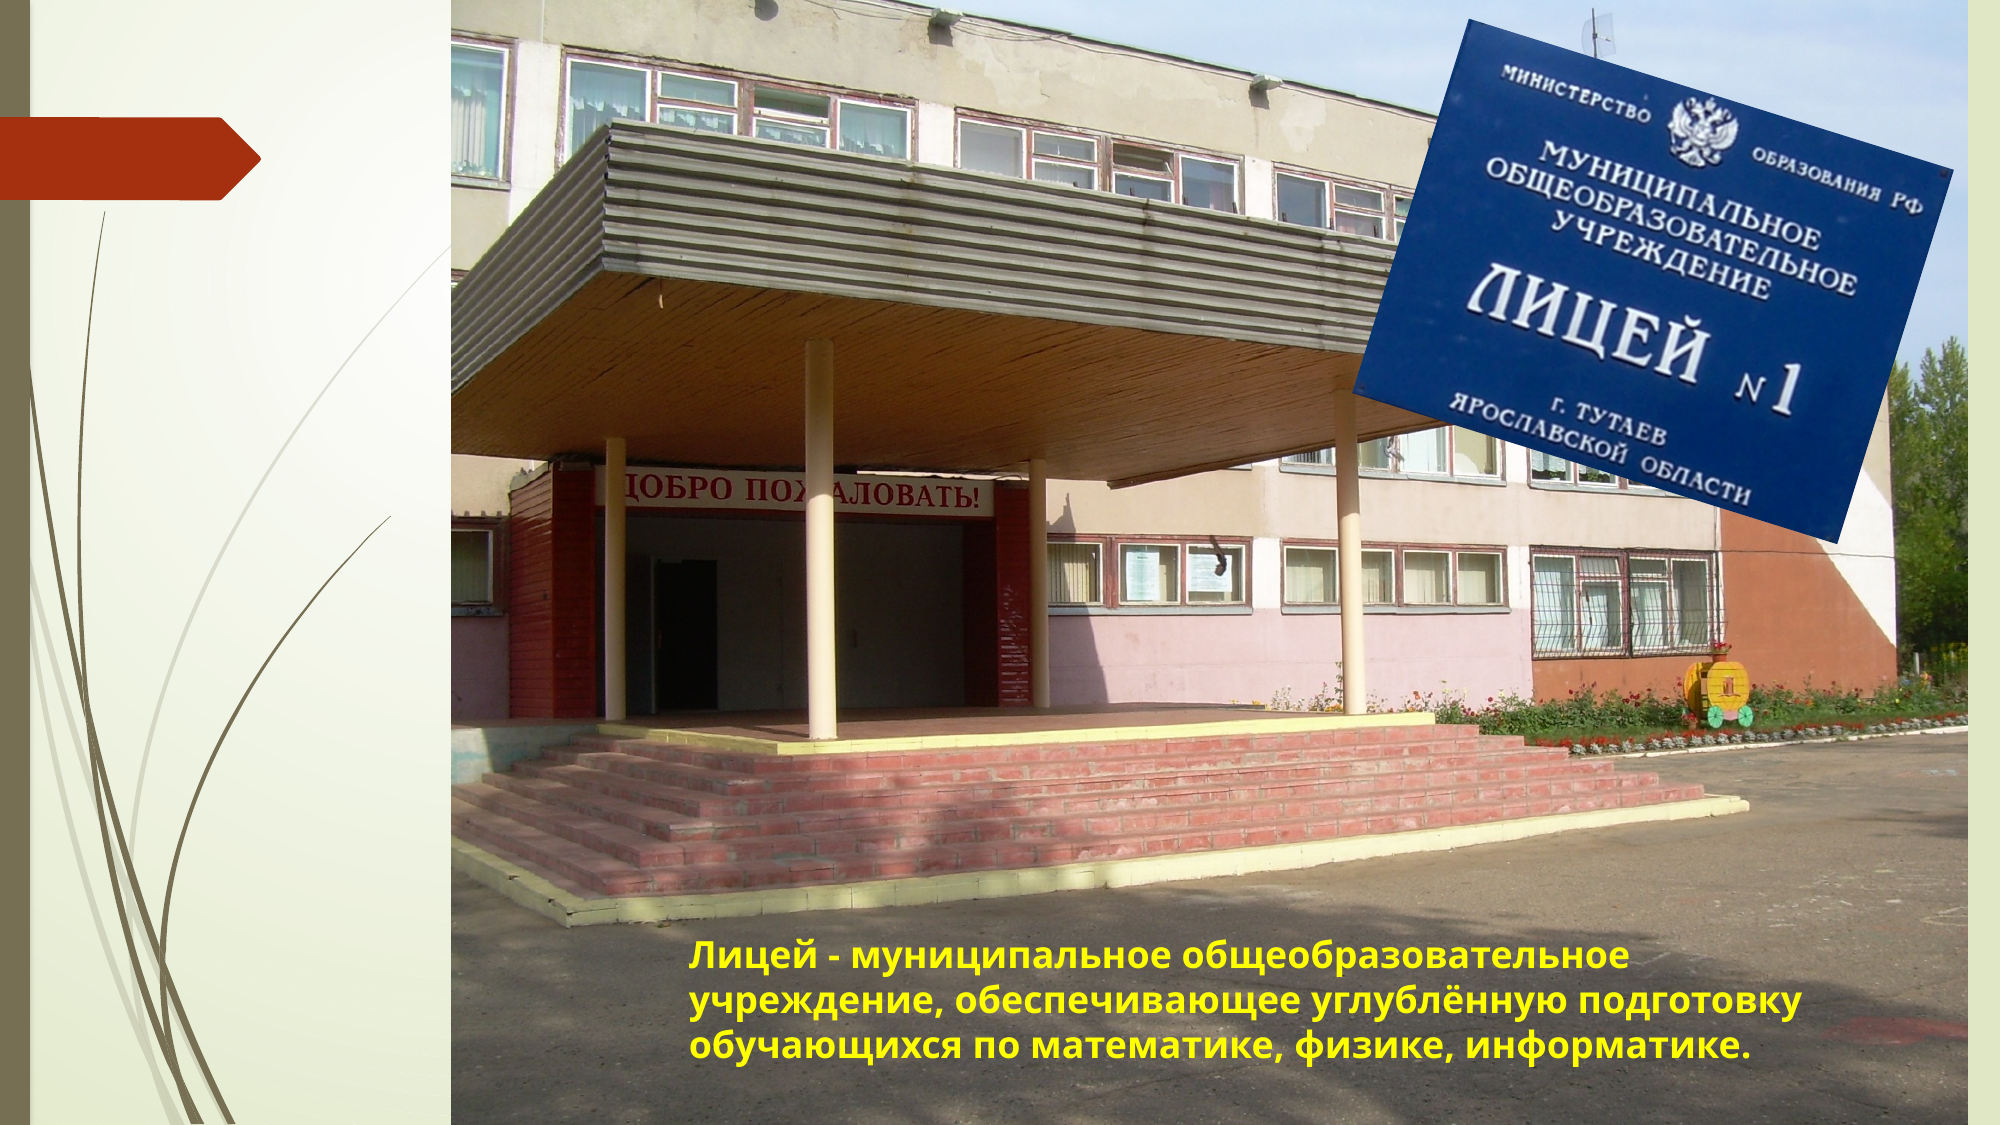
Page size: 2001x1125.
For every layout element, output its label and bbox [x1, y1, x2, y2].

text_box [450, 0, 1968, 1125]
